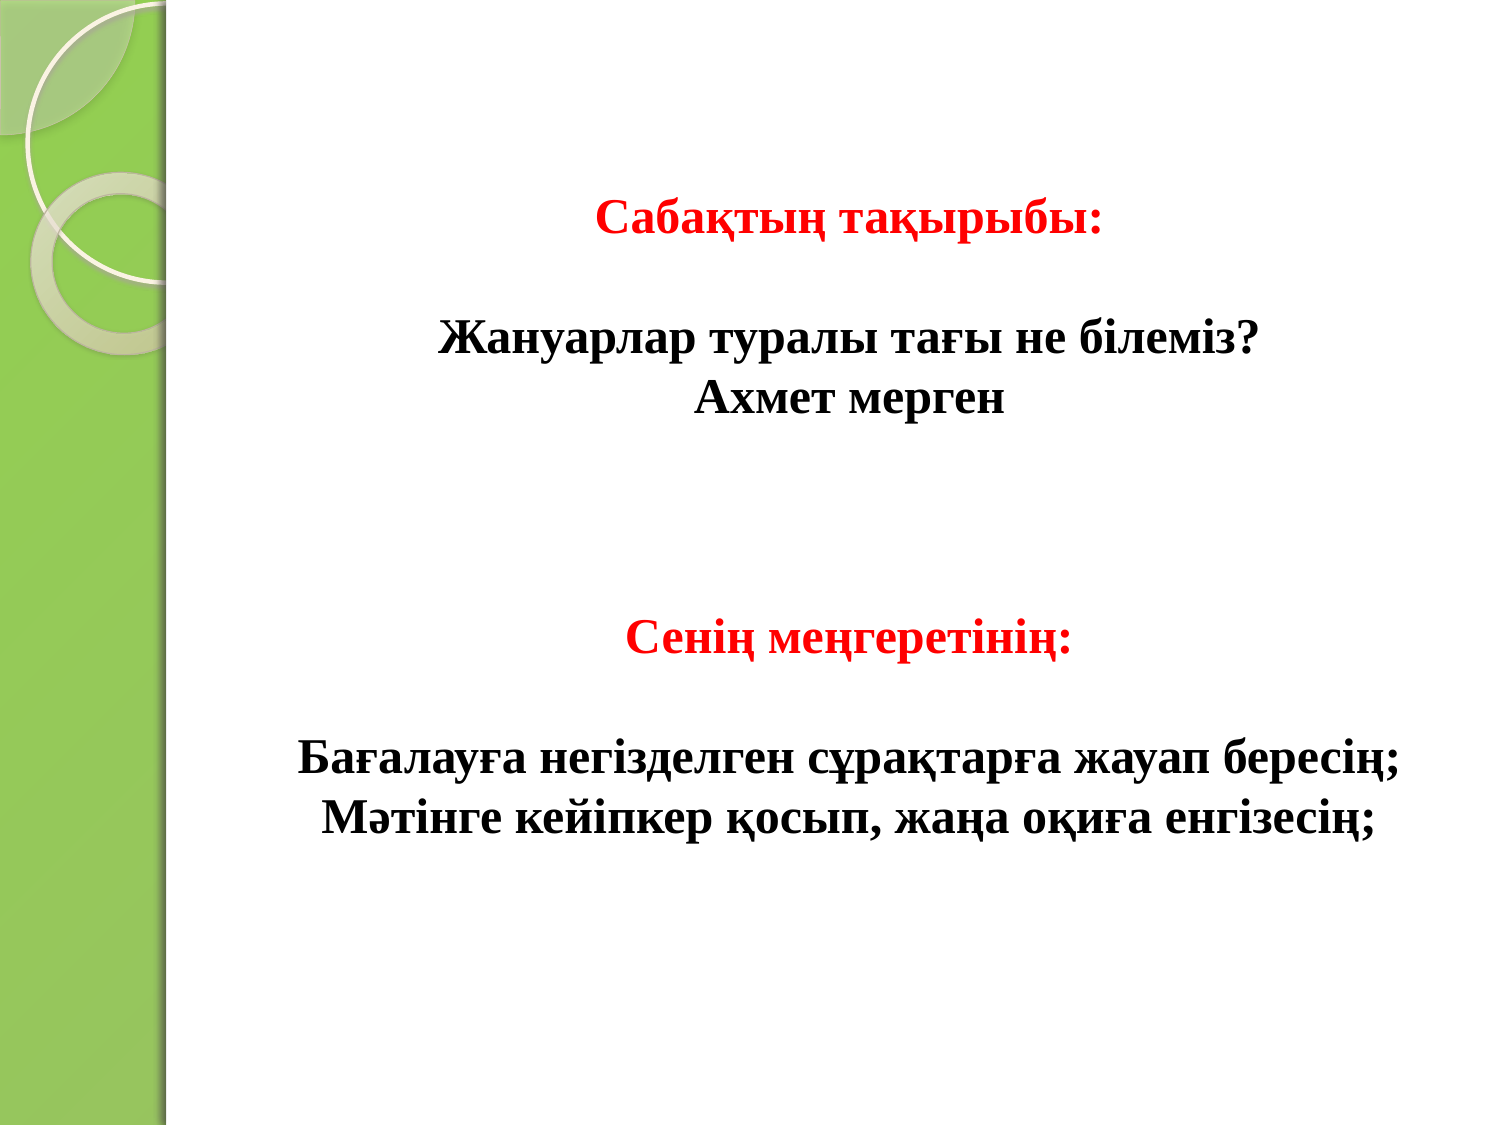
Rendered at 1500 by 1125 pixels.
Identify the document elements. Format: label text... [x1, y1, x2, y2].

text_box Сабақтың тақырыбы: Жануарлар туралы тағы не білеміз? Ахмет мерген Сенің меңгеретінің: Бағалауға негізделген сұрақтарға жауап бересің; Мәтінге кейіпкер қосып, жаңа оқиға енгізесің; [257, 175, 1442, 851]
